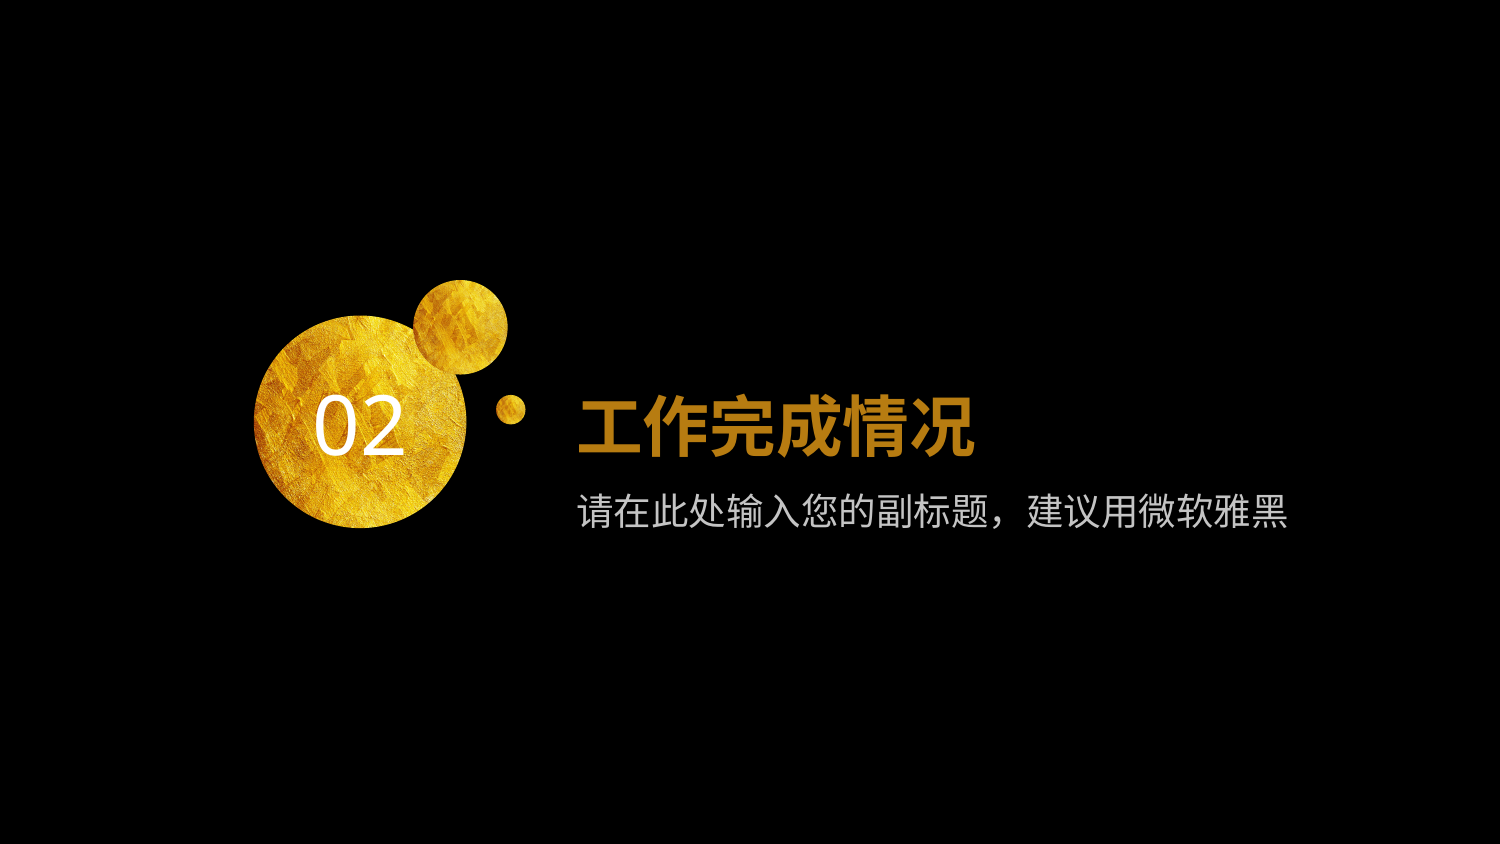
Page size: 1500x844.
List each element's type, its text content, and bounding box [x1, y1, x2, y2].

text_box [493, 392, 528, 427]
list 请在此处输入您的副标题，建议用微软雅黑 [561, 480, 1459, 540]
text_box 02 [251, 313, 469, 531]
text_box [411, 277, 510, 377]
title 工作完成情况 [561, 363, 1459, 480]
